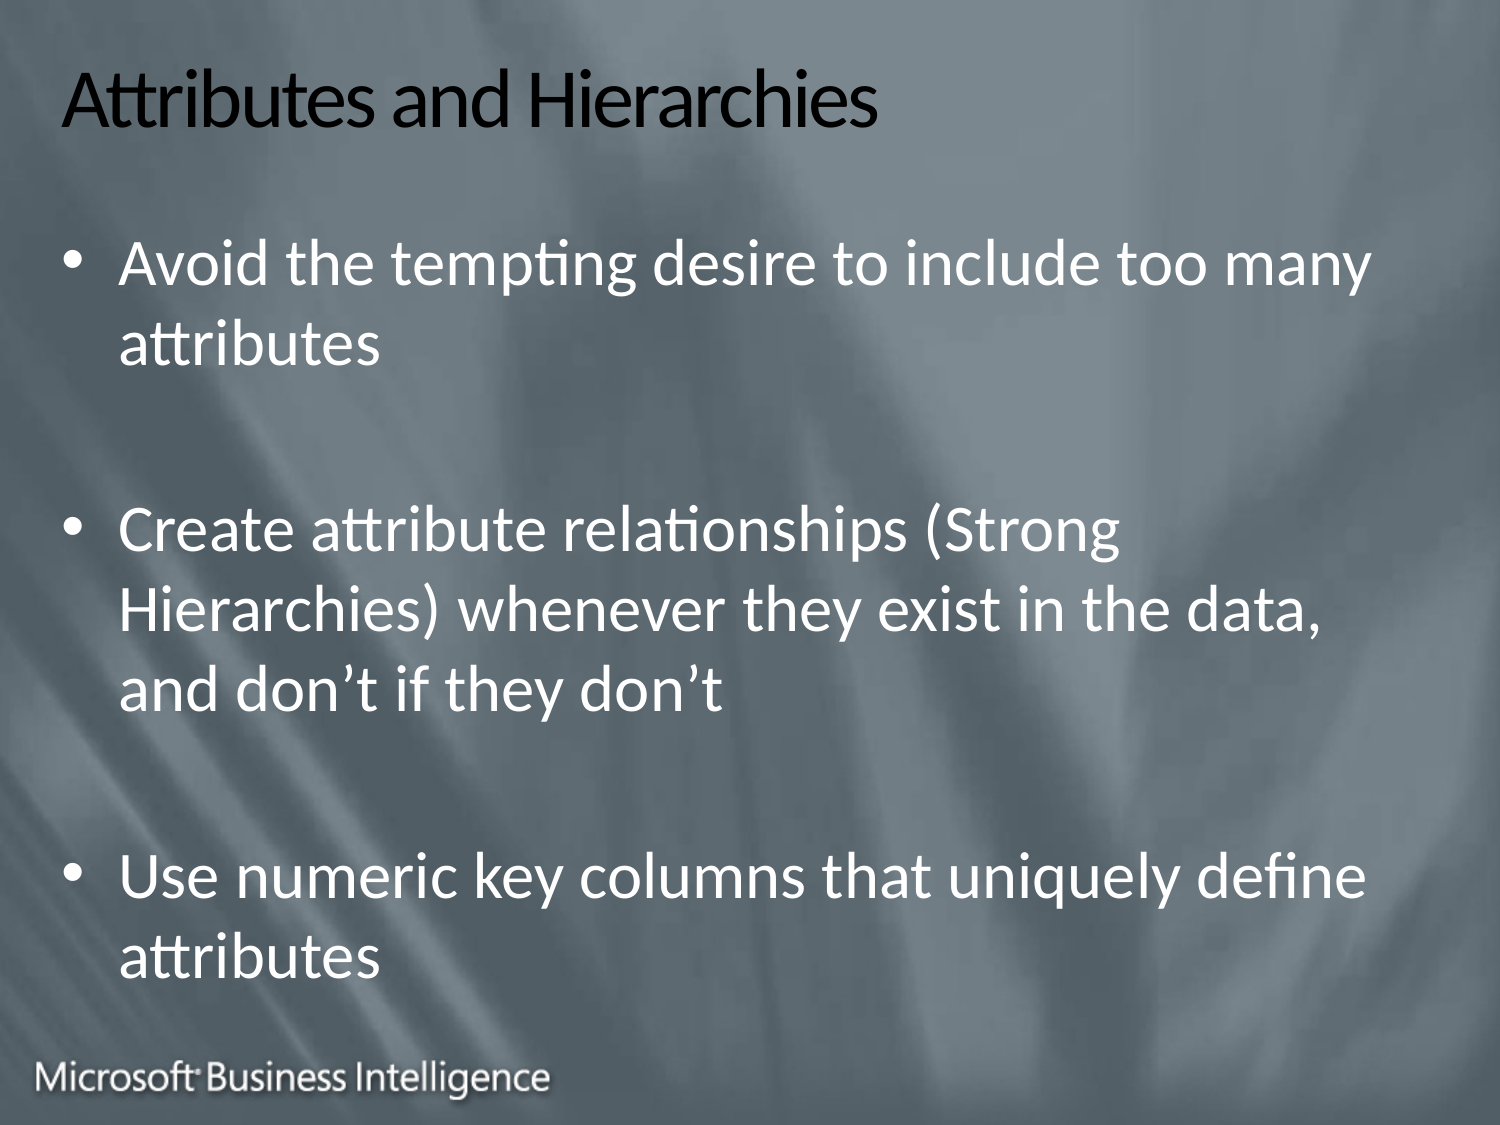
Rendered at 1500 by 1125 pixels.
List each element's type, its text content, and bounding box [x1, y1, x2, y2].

picture [0, 0, 1500, 1125]
list Avoid the tempting desire to include too many attributes Create attribute relationships (Strong Hierarchies) whenever they exist in the data, and don’t if they don’t Use numeric key columns that uniquely define attributes [46, 210, 1454, 1032]
title Attributes and Hierarchies [46, 35, 1454, 153]
